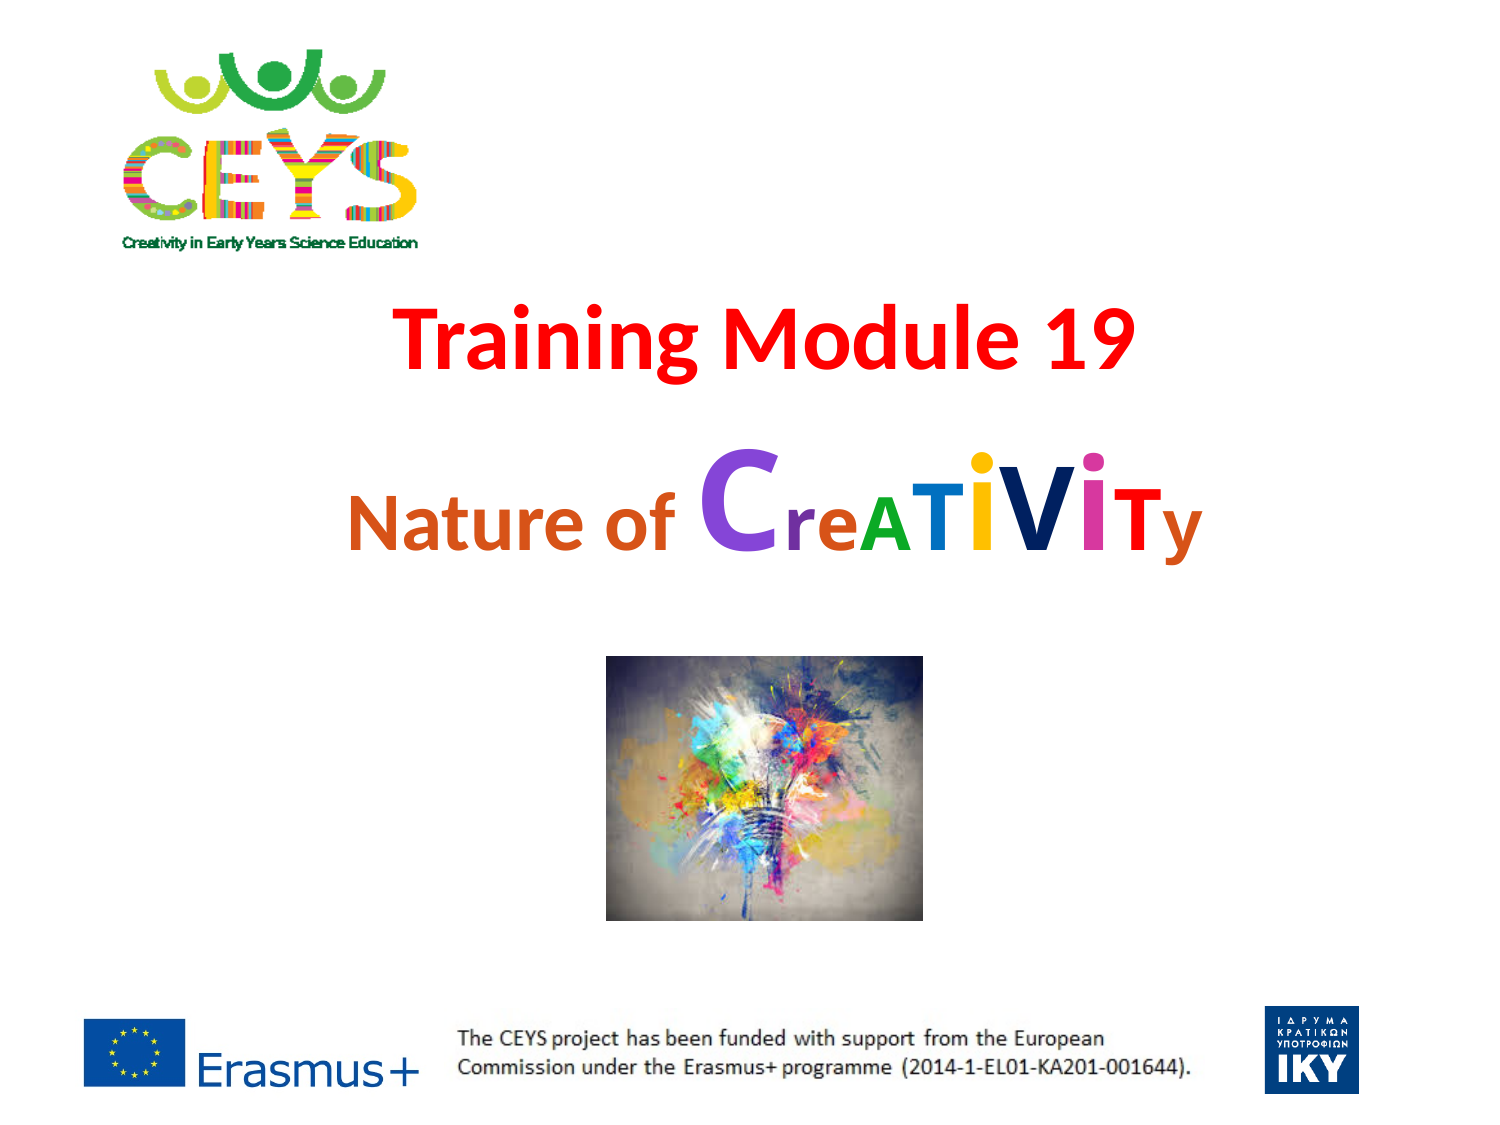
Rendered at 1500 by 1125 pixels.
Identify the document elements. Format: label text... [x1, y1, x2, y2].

picture [444, 1008, 1205, 1097]
picture [606, 656, 924, 921]
picture [64, 999, 438, 1106]
picture [1264, 1005, 1359, 1094]
text_box Training Module 19 Nature of CreATiViTy [100, 267, 1430, 657]
